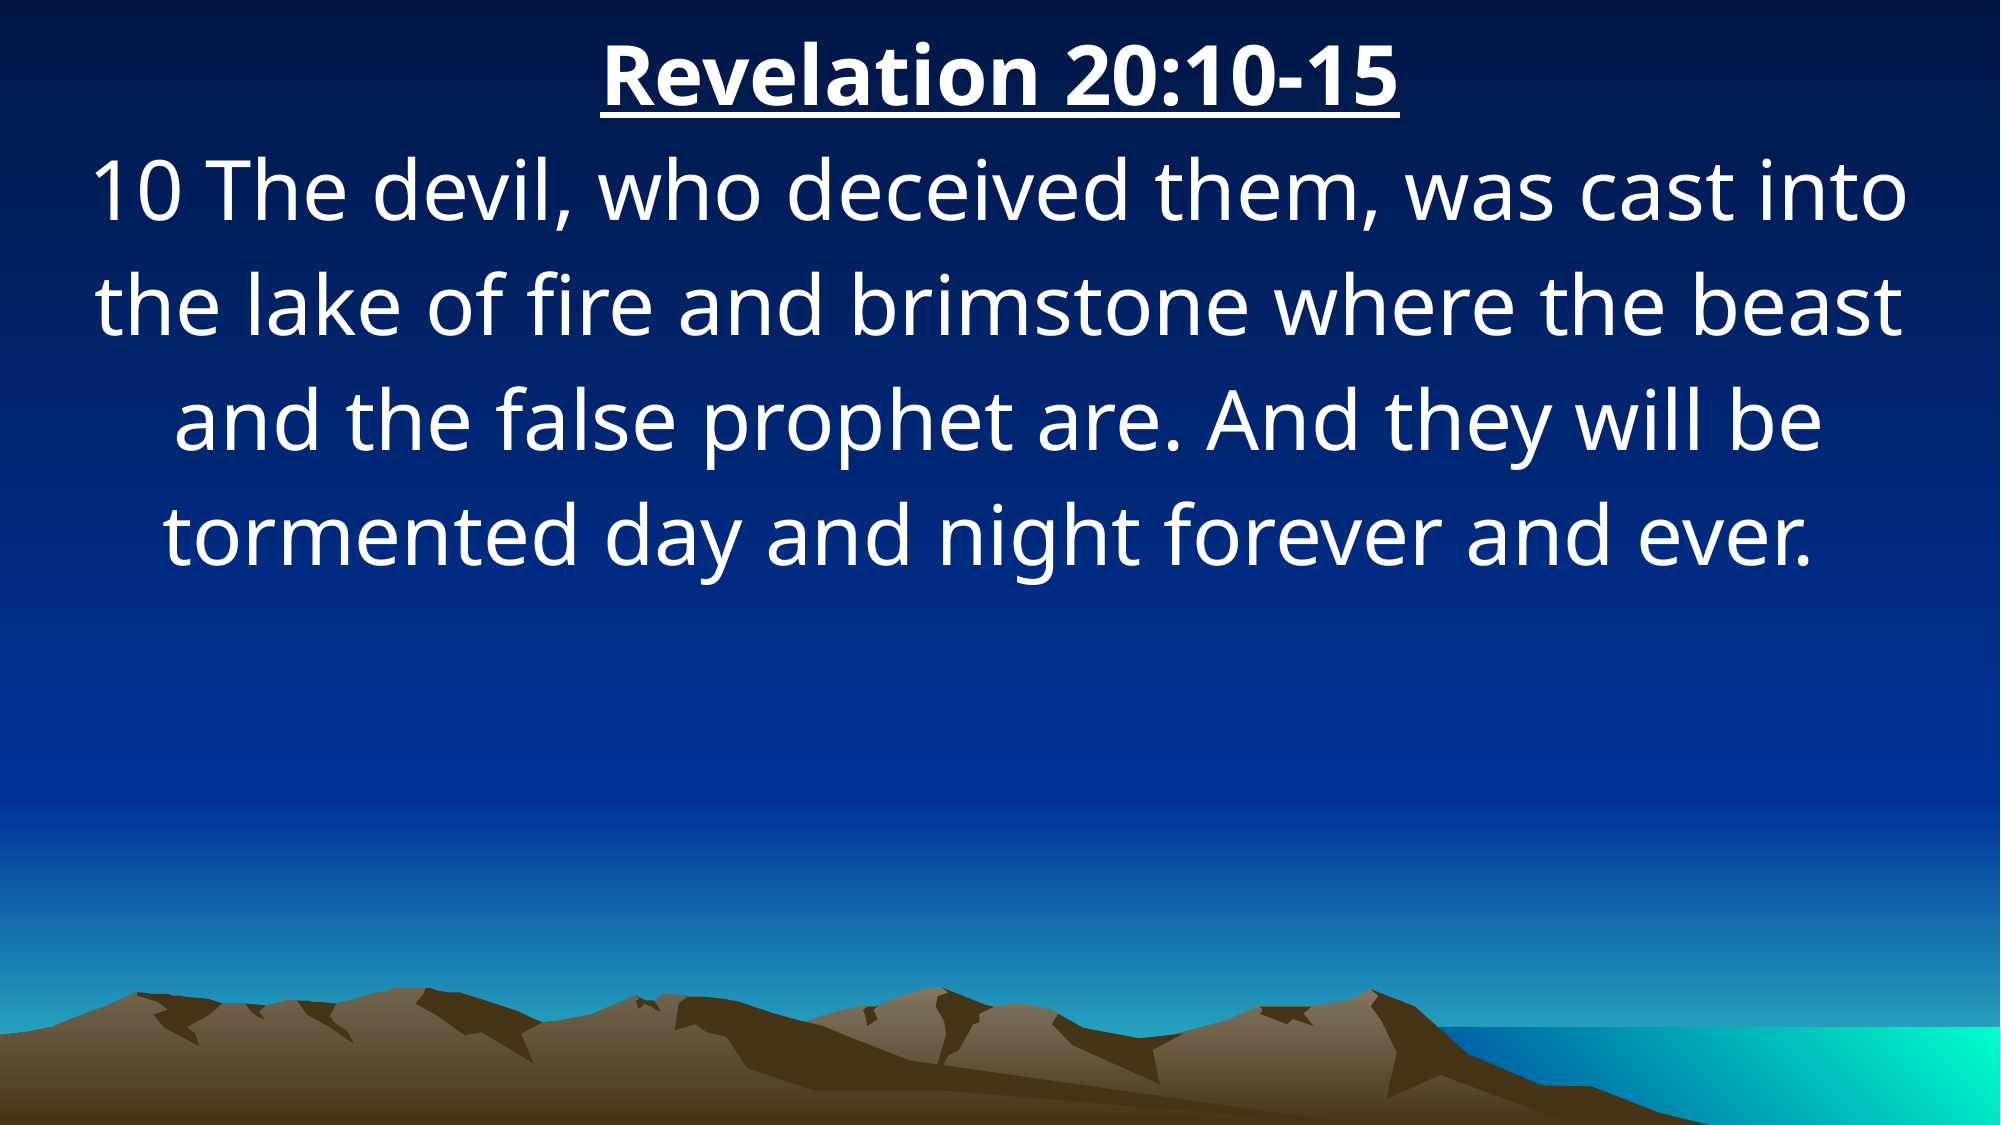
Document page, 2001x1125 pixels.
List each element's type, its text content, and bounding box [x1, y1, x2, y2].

text_box Revelation 20:10-15 10 The devil, who deceived them, was cast into the lake of fire and brimstone where the beast and the false prophet are. And they will be tormented day and night forever and ever. [0, 0, 2000, 900]
